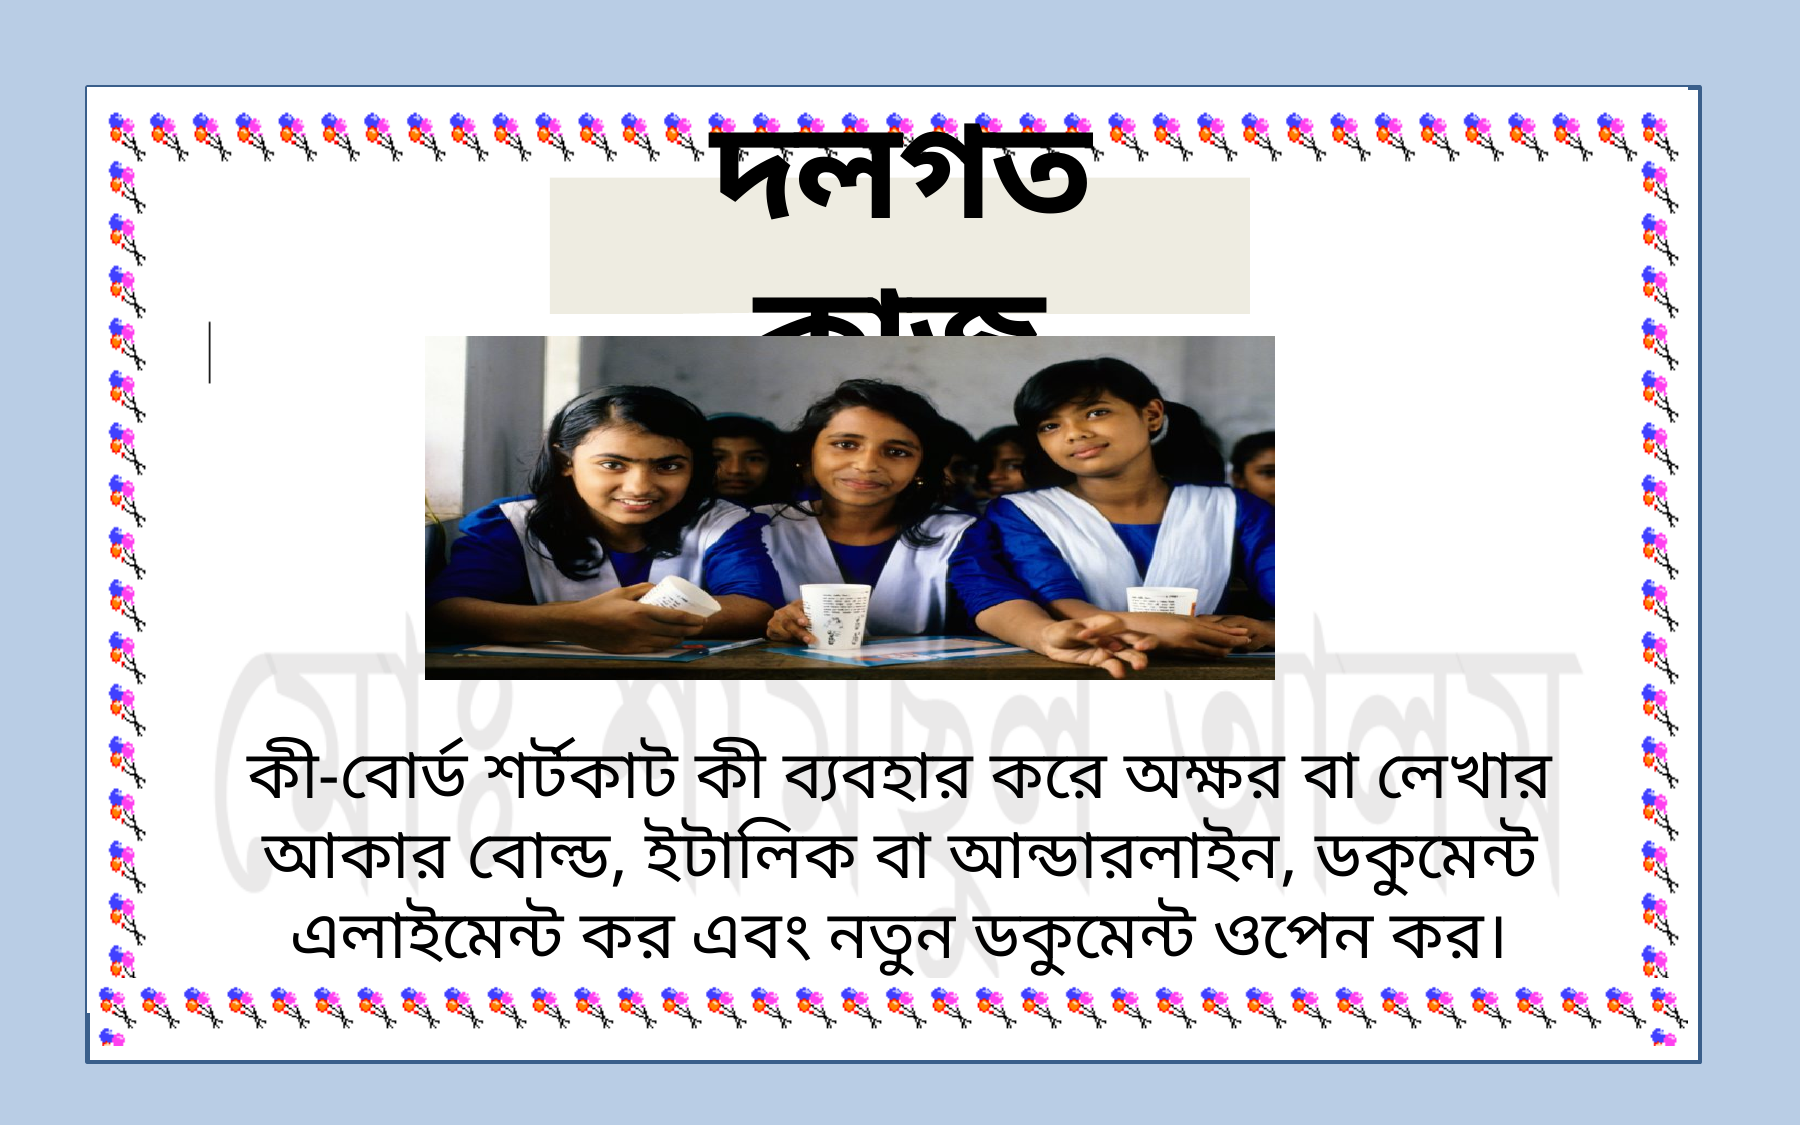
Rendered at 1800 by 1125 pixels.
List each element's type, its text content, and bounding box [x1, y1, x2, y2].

text_box কী-বোর্ড শর্টকাট কী ব্যবহার করে অক্ষর বা লেখার আকার বোল্ড, ইটালিক বা আন্ডারলাইন, ডকুমেন্ট এলাইমেন্ট কর এবং নতুন ডকুমেন্ট ওপেন কর। [218, 724, 1582, 980]
text_box দলগত কাজ [547, 175, 1253, 317]
picture [424, 336, 1276, 681]
